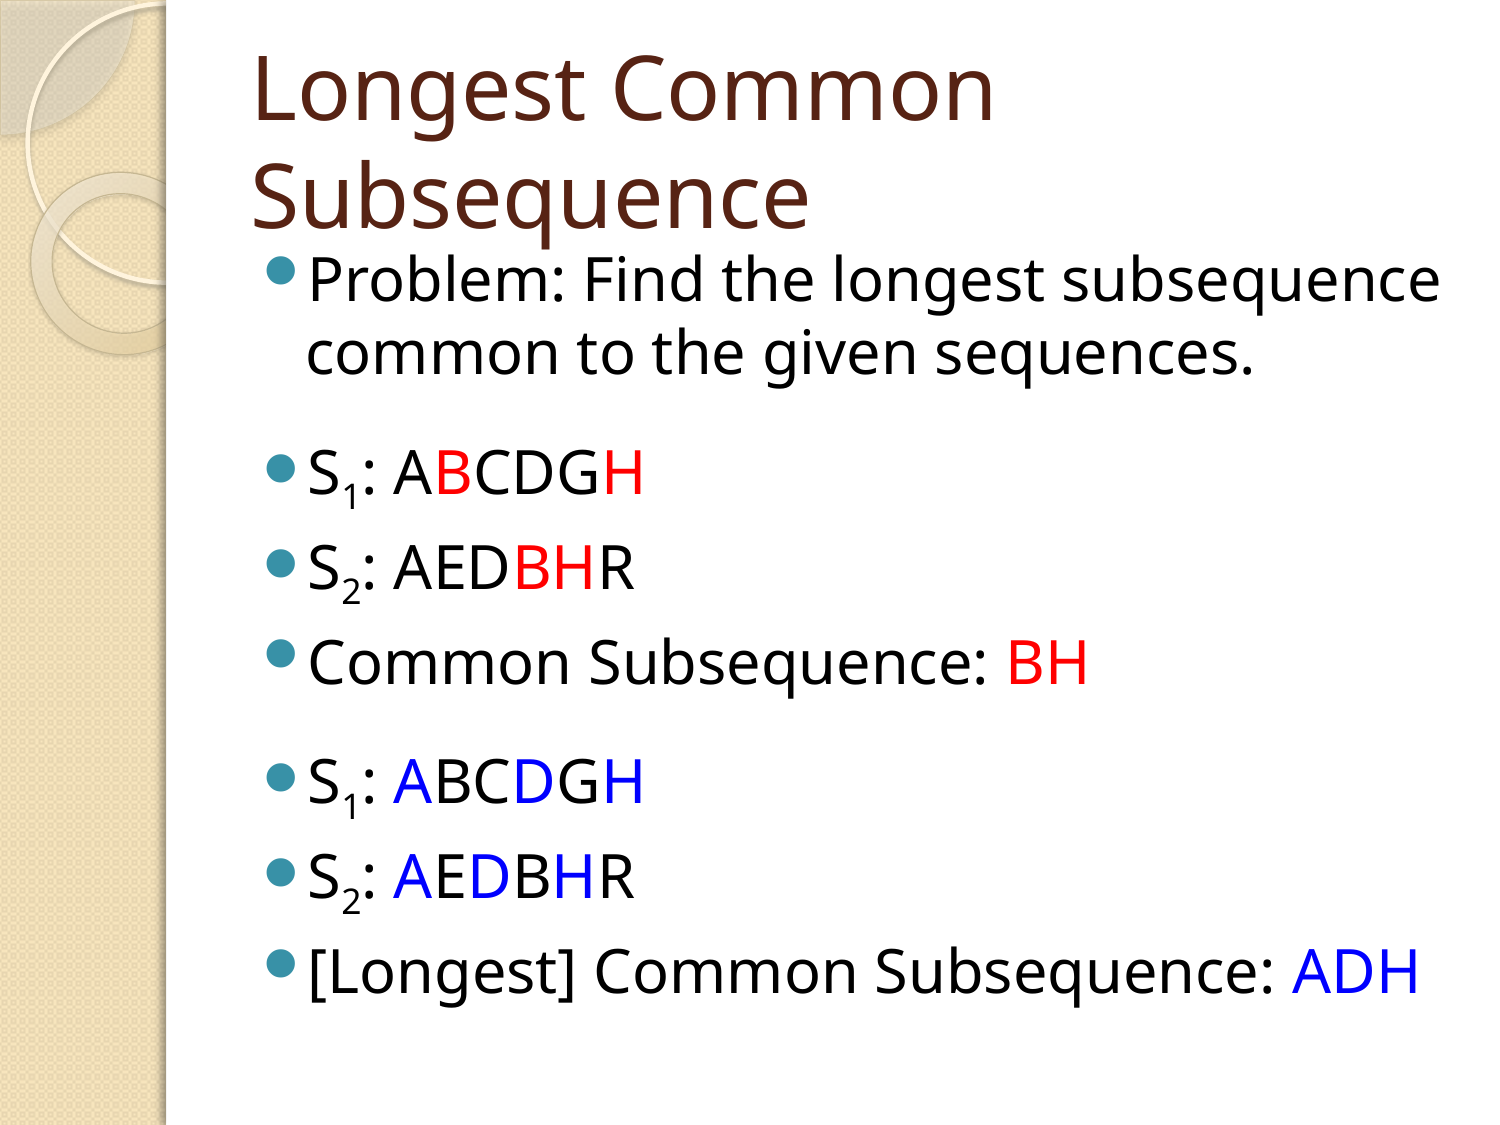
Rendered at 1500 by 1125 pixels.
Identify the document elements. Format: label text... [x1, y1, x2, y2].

title Longest Common Subsequence [235, 45, 1466, 232]
list Problem: Find the longest subsequence common to the given sequences. S1: ABCDGH S2: AEDBHR Common Subsequence: BH S1: ABCDGH S2: AEDBHR [Longest] Common Subsequence: ADH [235, 232, 1466, 1092]
